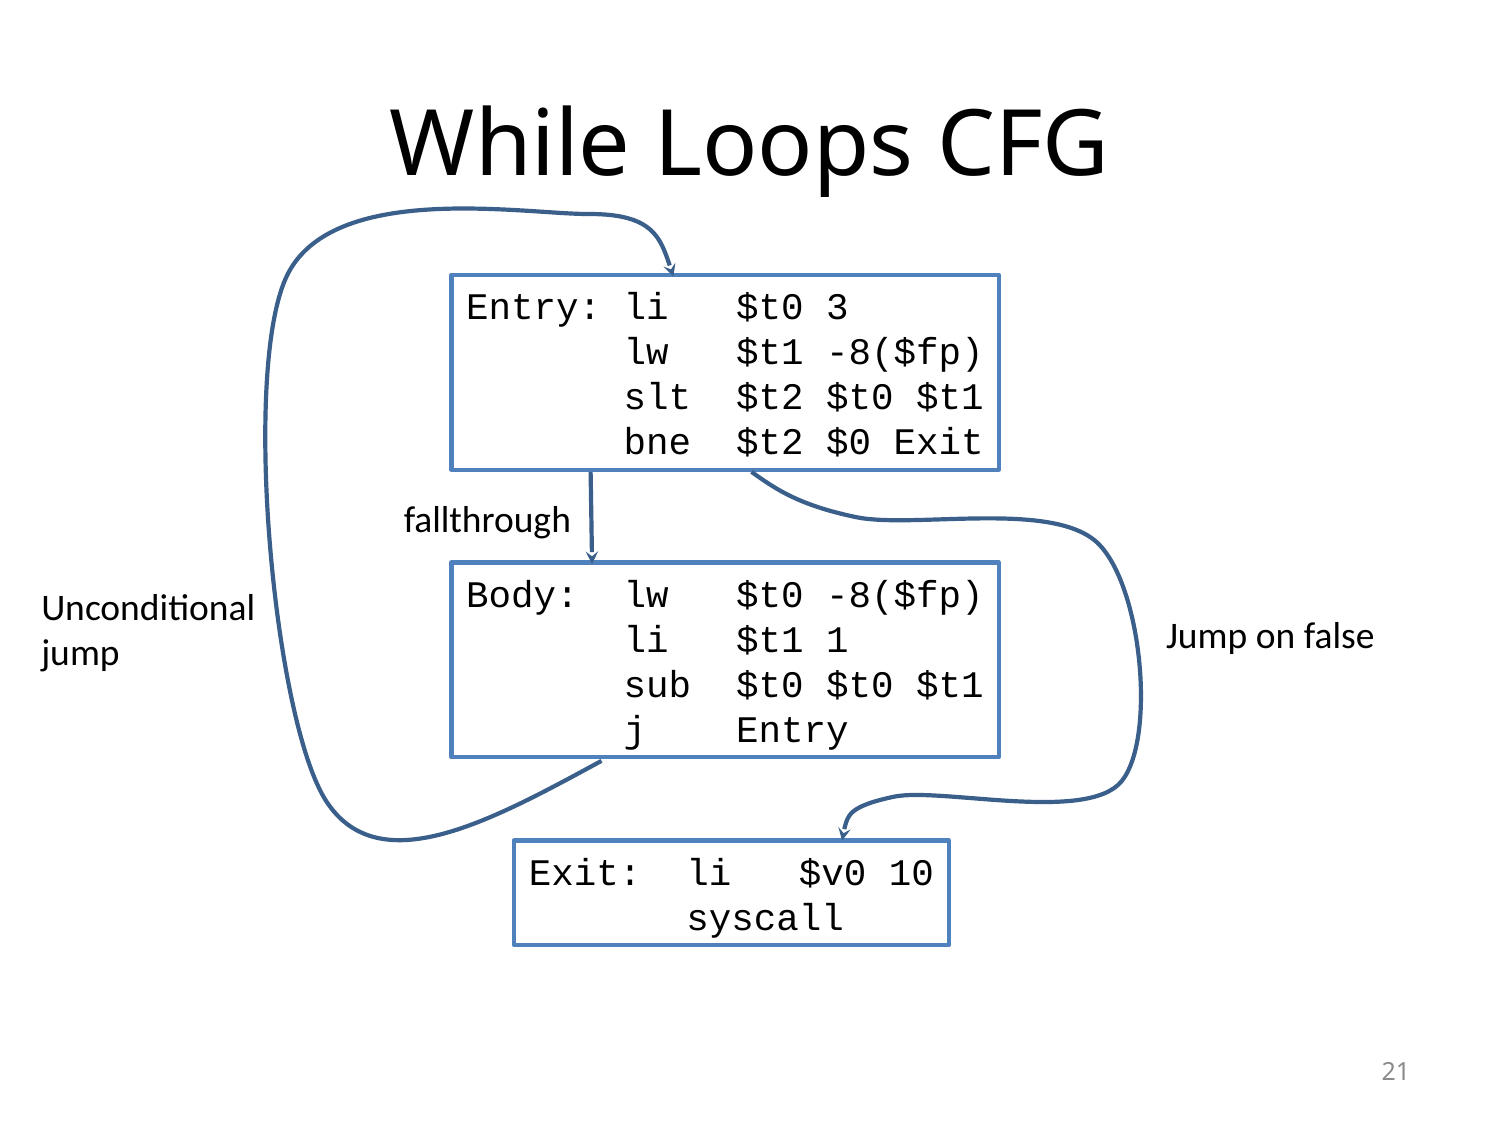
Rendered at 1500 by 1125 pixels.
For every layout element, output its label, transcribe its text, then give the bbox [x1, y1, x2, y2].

text_box Body: lw $t0 -8($fp) li $t1 1 sub $t0 $t0 $t1 j Entry [602, 560, 821, 759]
text_box Jump on false [1151, 603, 1390, 664]
text_box Unconditional jump [26, 575, 271, 681]
slide_number 21 [1074, 1042, 1425, 1103]
text_box Exit: li $v0 10 syscall [512, 838, 951, 947]
text_box [263, 206, 676, 843]
text_box fallthrough [389, 487, 587, 548]
title While Loops CFG [75, 45, 1425, 233]
text_box Entry: li $t0 3 lw $t1 -8($fp) slt $t2 $t0 $t1 bne $t2 $0 Exit [645, 273, 1001, 472]
text_box [750, 470, 1144, 841]
